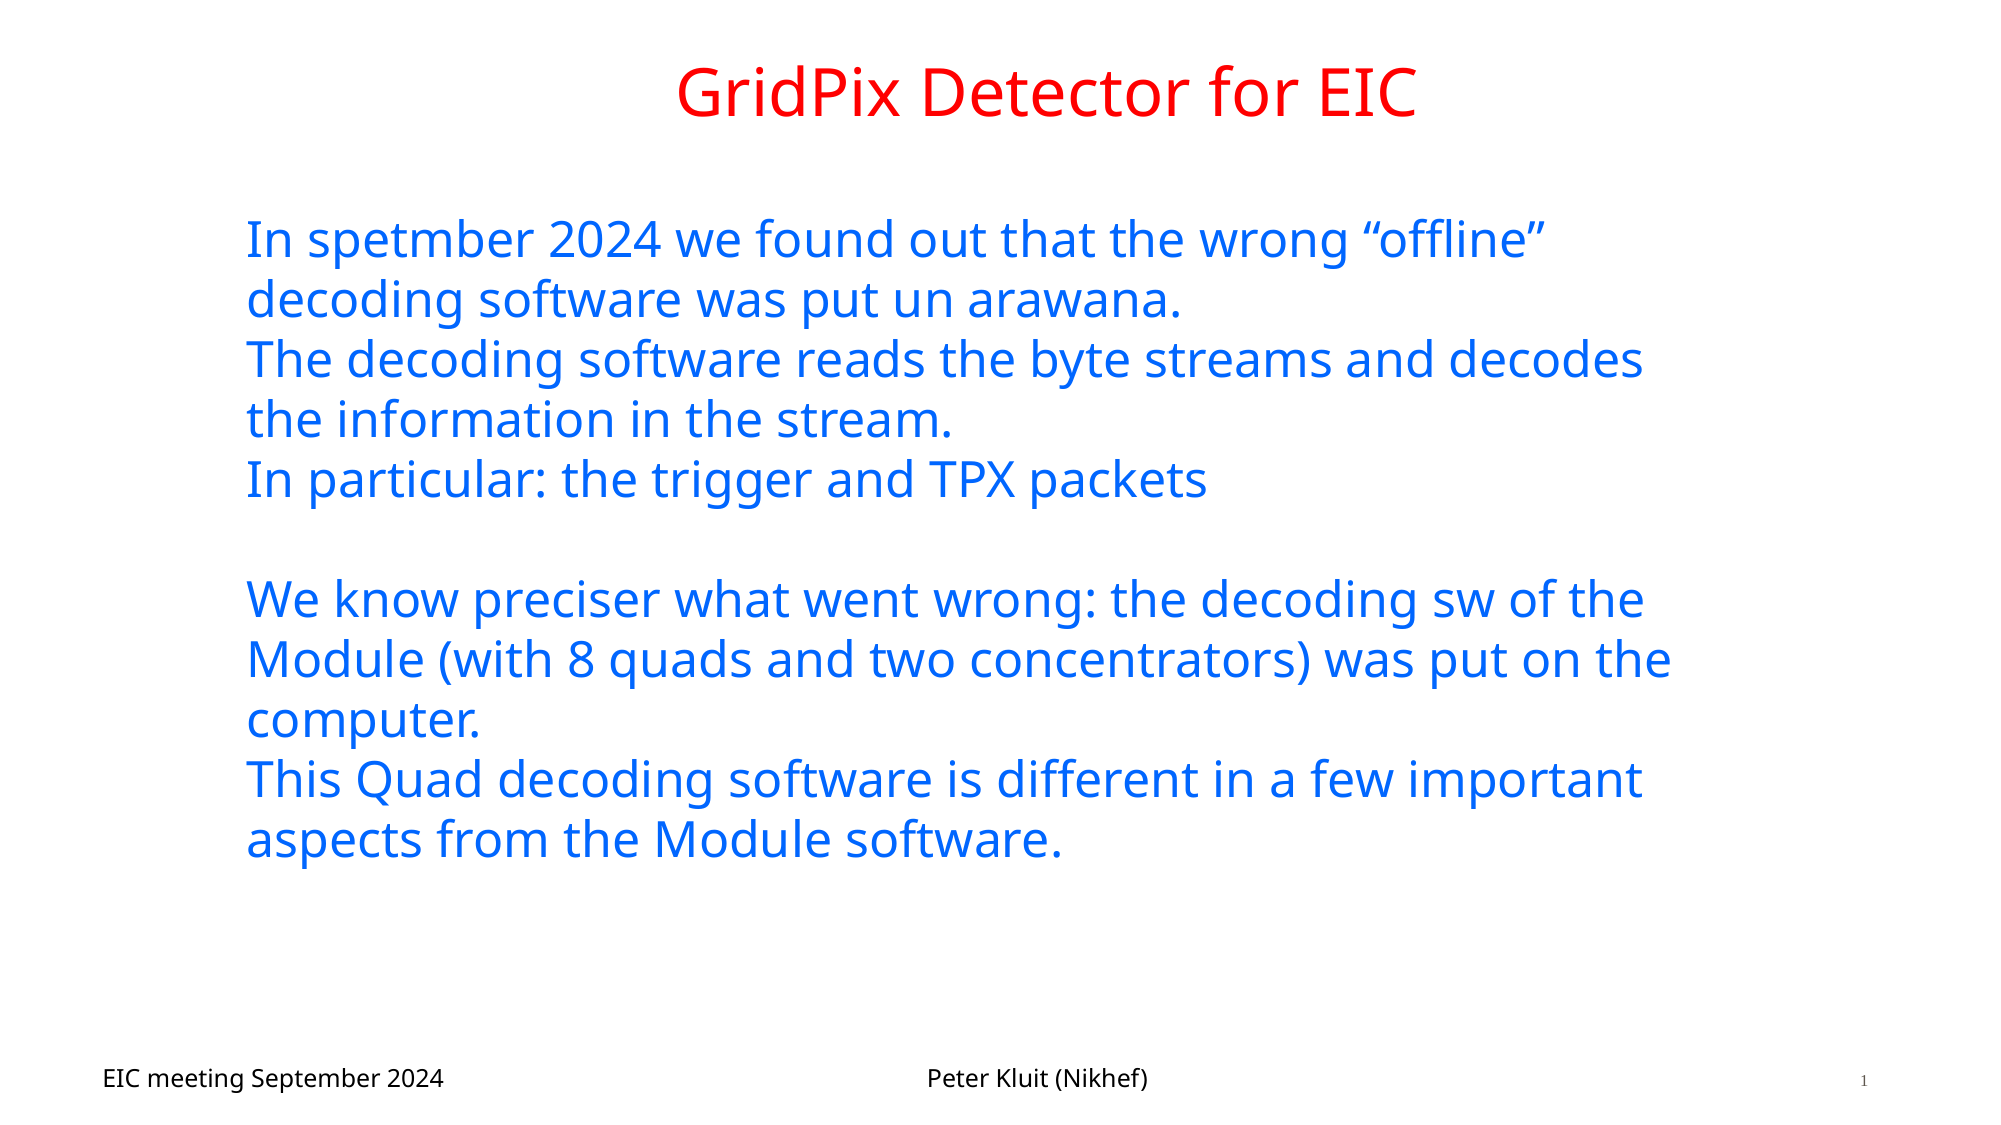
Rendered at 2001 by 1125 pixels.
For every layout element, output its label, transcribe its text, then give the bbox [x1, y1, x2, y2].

text_box In spetmber 2024 we found out that the wrong “offline” decoding software was put un arawana. The decoding software reads the byte streams and decodes the information in the stream. In particular: the trigger and TPX packets We know preciser what went wrong: the decoding sw of the Module (with 8 quads and two concentrators) was put on the computer. This Quad decoding software is different in a few important aspects from the Module software. [232, 199, 1733, 875]
title GridPix Detector for EIC [303, 6, 1792, 138]
